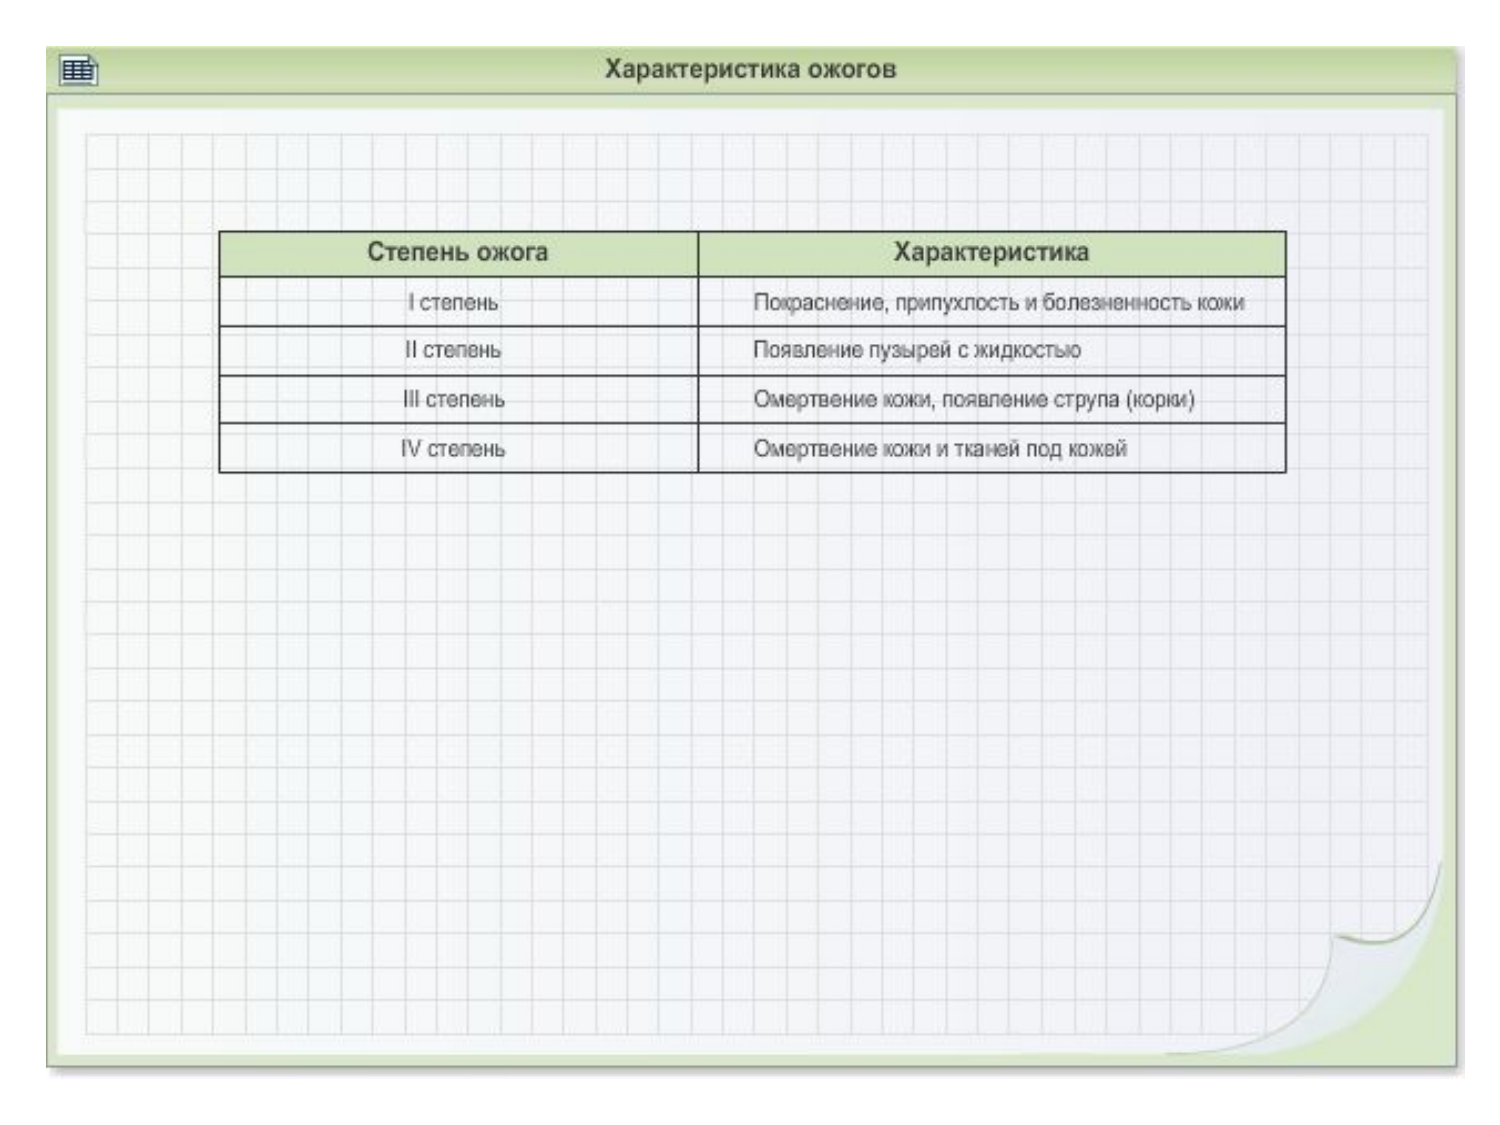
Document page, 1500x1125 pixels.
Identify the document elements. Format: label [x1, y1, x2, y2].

picture [46, 46, 1466, 1079]
